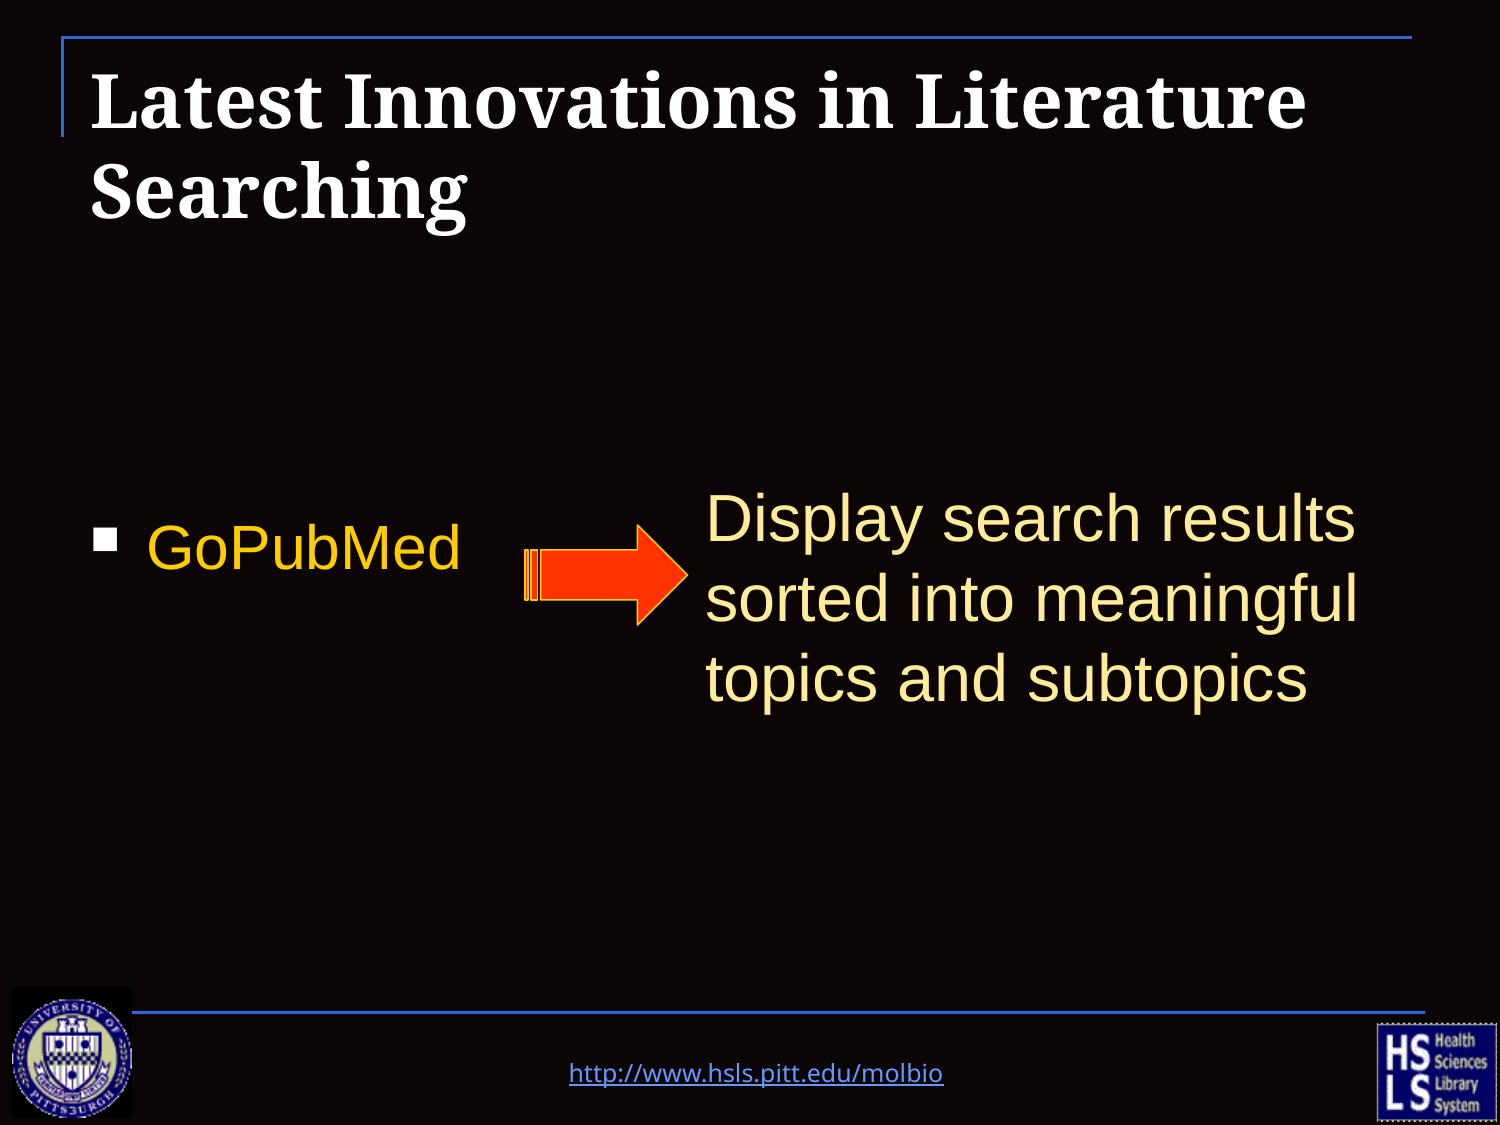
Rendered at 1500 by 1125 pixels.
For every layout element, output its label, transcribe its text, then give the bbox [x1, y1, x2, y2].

picture [1374, 1020, 1500, 1125]
text_box http://www.hsls.pitt.edu/molbio [162, 1049, 1350, 1099]
text_box [524, 549, 529, 600]
picture [12, 987, 132, 1118]
list GoPubMed [74, 149, 1426, 894]
text_box Display search results sorted into meaningful topics and subtopics [690, 467, 1410, 723]
title Latest Innovations in Literature Searching [74, 45, 1451, 233]
text_box [531, 549, 538, 600]
text_box [540, 525, 688, 625]
